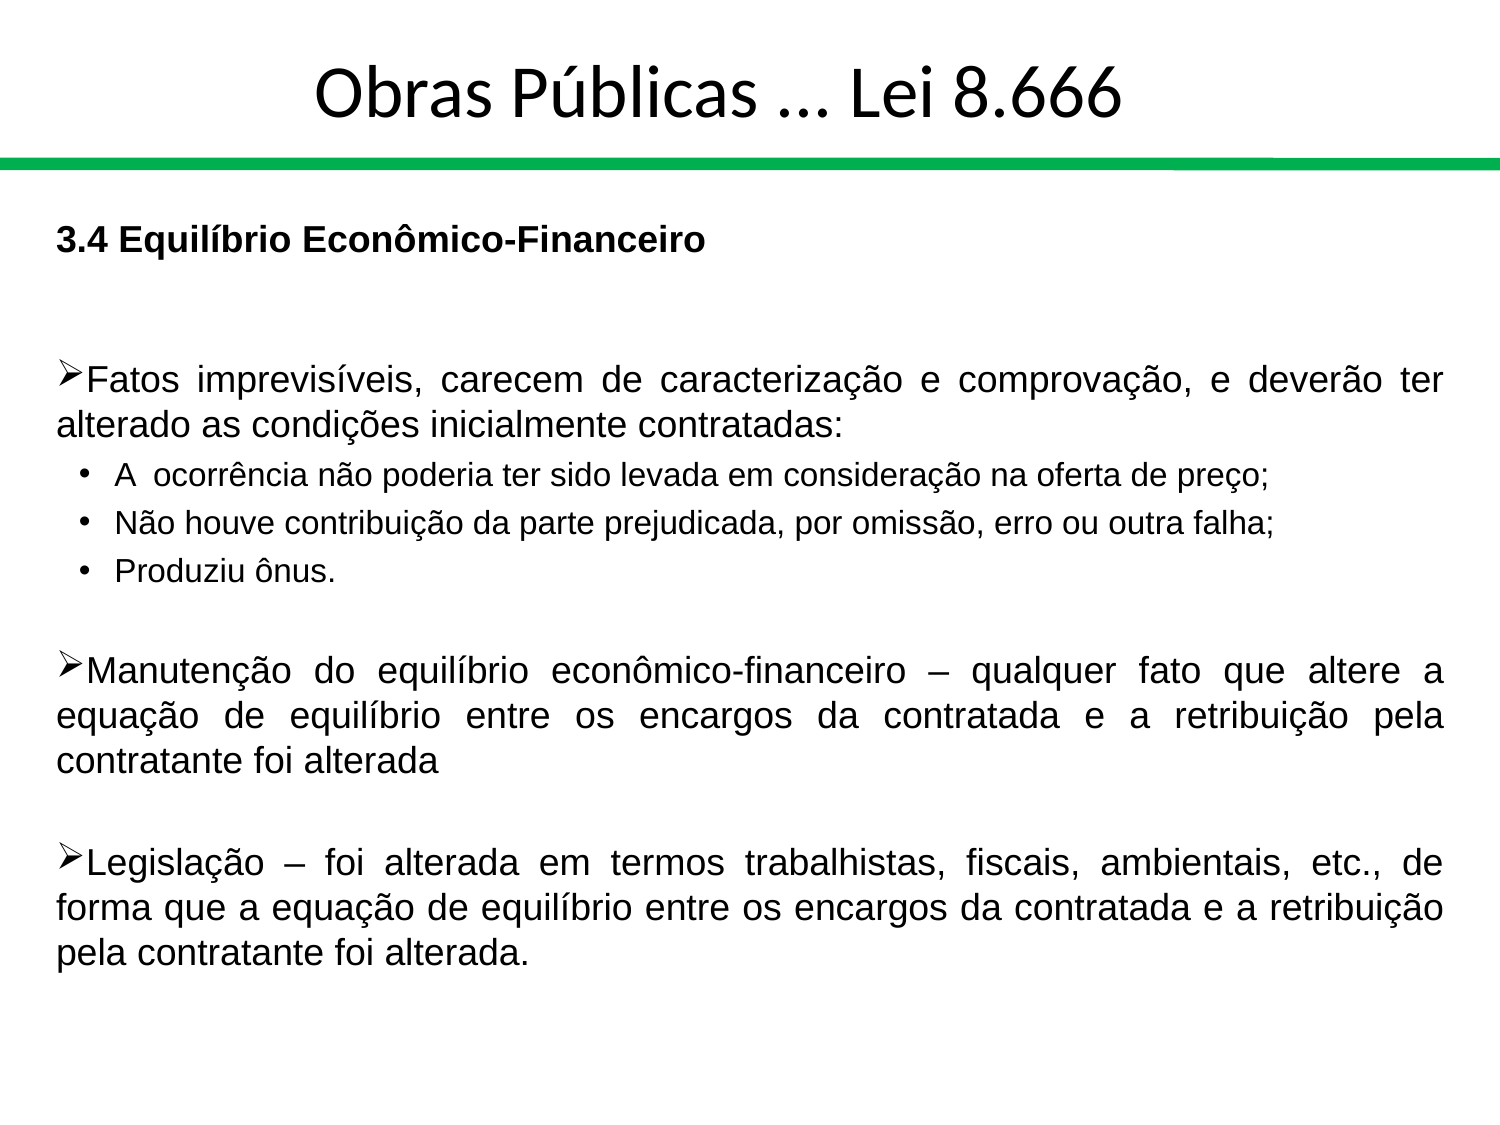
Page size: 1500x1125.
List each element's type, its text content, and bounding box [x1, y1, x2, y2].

title Obras Públicas ... Lei 8.666 [82, 0, 1357, 157]
text_box 3.4 Equilíbrio Econômico-Financeiro Fatos imprevisíveis, carecem de caracterização e comprovação, e deverão ter alterado as condições inicialmente contratadas: A ocorrência não poderia ter sido levada em consideração na oferta de preço; Não houve contribuição da parte prejudicada, por omissão, erro ou outra falha; Produziu ônus. Manutenção do equilíbrio econômico-financeiro – qualquer fato que altere a equação de equilíbrio entre os encargos da contratada e a retribuição pela contratante foi alterada Legislação – foi alterada em termos trabalhistas, fiscais, ambientais, etc., de forma que a equação de equilíbrio entre os encargos da contratada e a retribuição pela contratante foi alterada. [41, 208, 1459, 1030]
